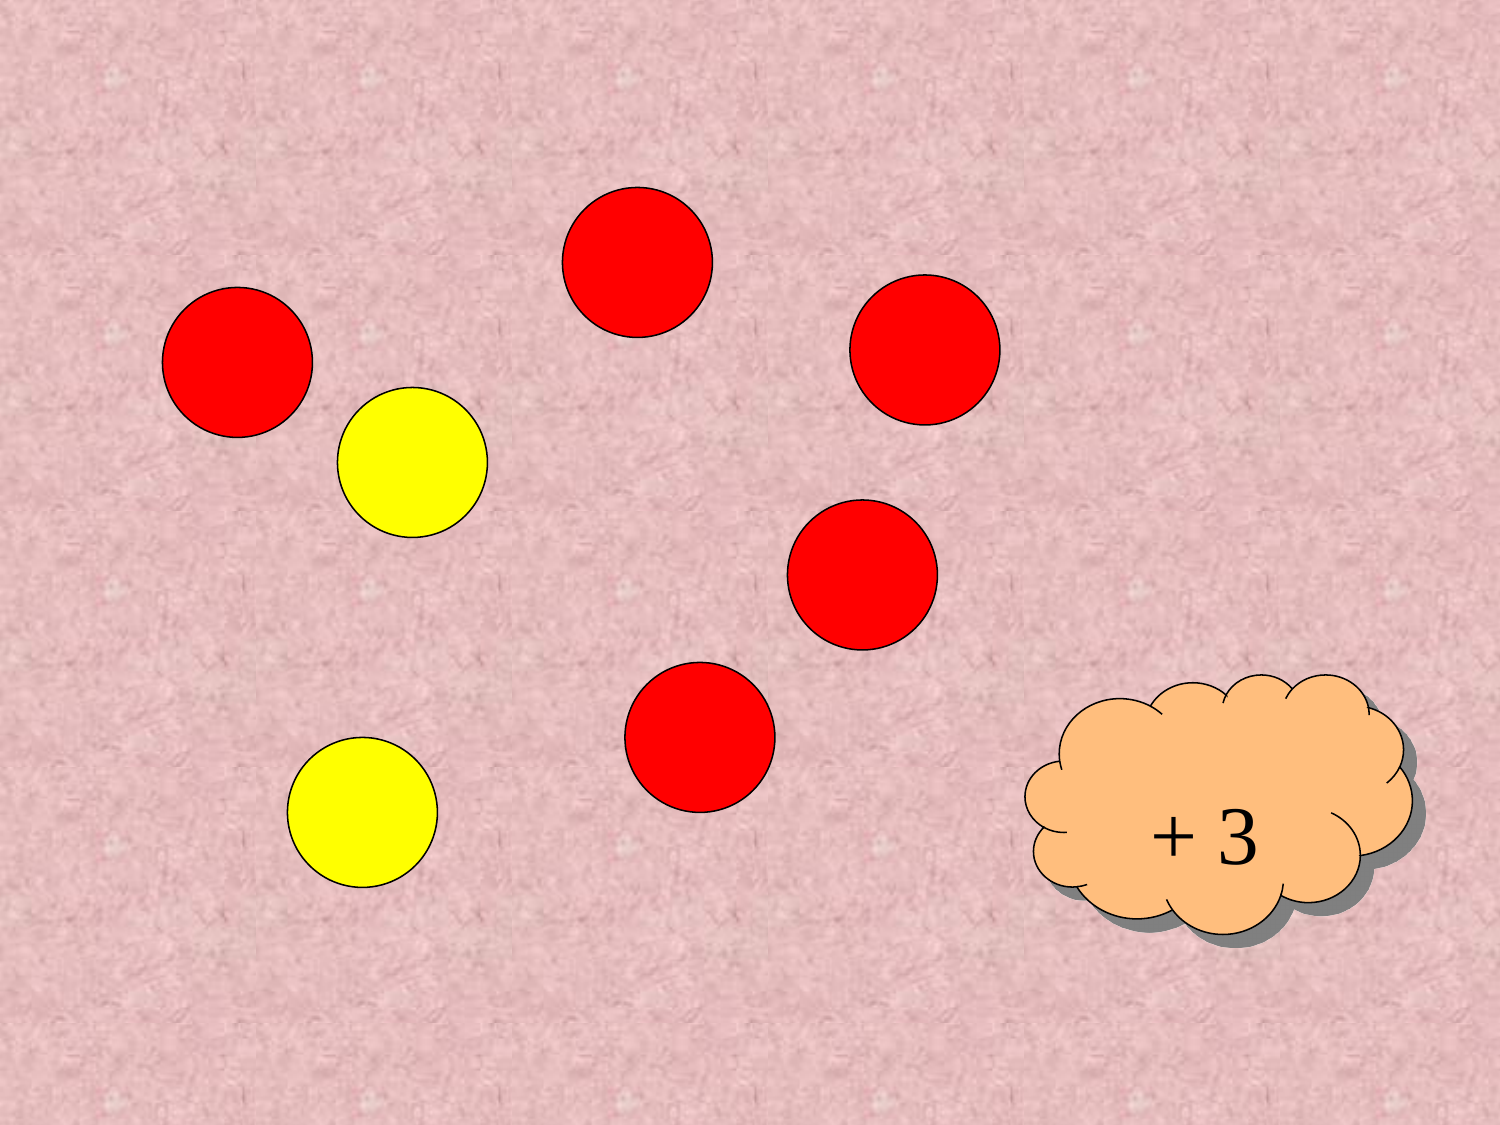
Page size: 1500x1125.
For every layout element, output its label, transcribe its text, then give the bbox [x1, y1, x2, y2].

text_box [624, 662, 775, 813]
text_box [162, 287, 313, 438]
text_box [337, 387, 488, 538]
text_box [287, 737, 438, 888]
text_box [787, 499, 938, 650]
text_box [562, 187, 713, 338]
picture [0, 0, 1500, 1125]
text_box [849, 274, 1000, 425]
text_box + 3 [1024, 674, 1413, 935]
